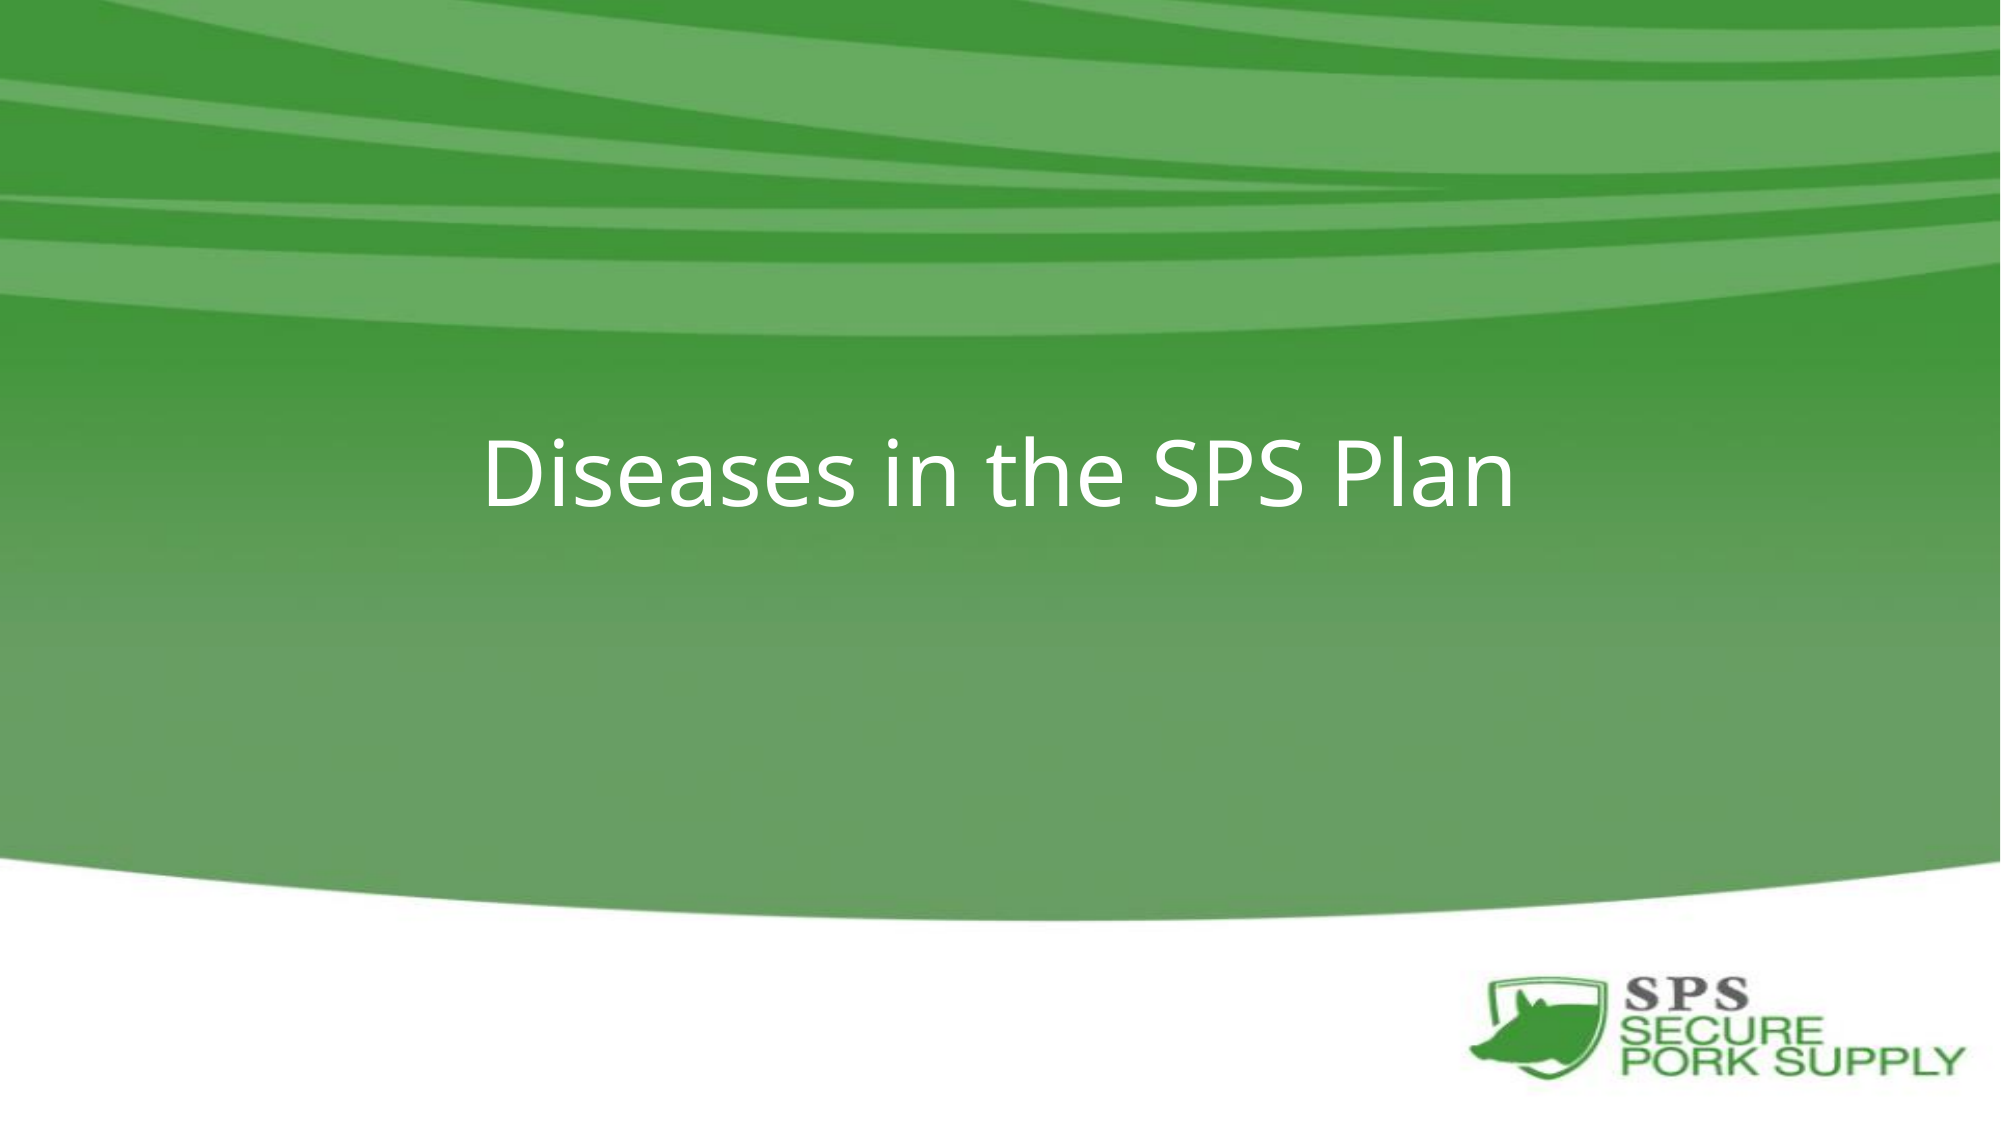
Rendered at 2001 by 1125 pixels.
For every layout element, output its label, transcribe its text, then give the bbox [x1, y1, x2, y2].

picture [0, 0, 2001, 1125]
title Diseases in the SPS Plan [149, 349, 1851, 591]
